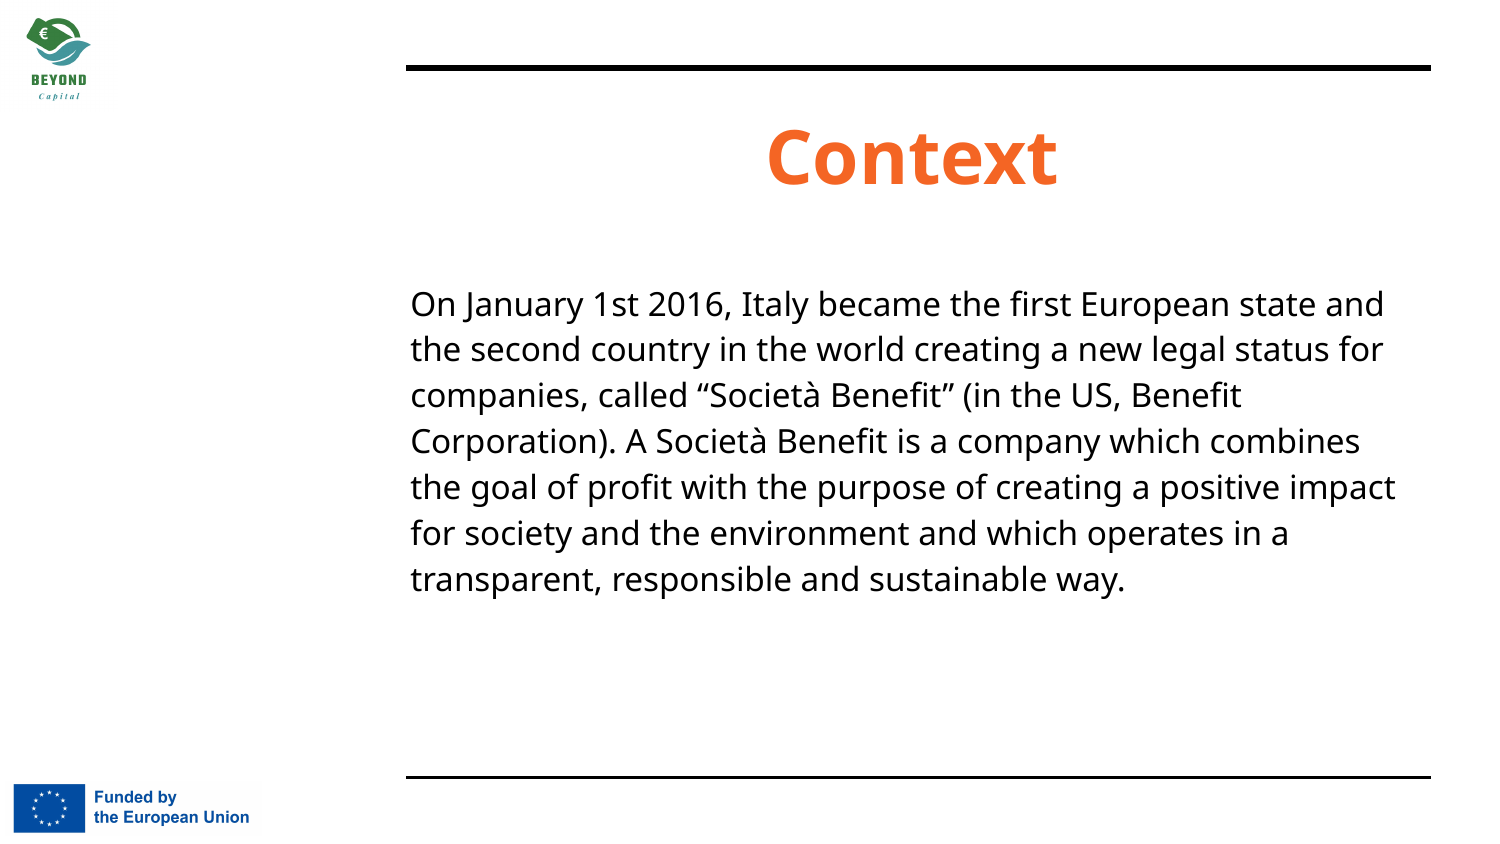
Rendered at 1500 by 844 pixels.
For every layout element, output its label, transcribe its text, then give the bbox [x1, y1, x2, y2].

list On January 1st 2016, Italy became the first European state and the second country in the world creating a new legal status for companies, called “Società Benefit” (in the US, Benefit Corporation). A Società Benefit is a company which combines the goal of profit with the purpose of creating a positive impact for society and the environment and which operates in a transparent, responsible and sustainable way. [395, 261, 1433, 755]
title Context [393, 94, 1431, 199]
picture [5, 781, 262, 836]
picture [0, 0, 119, 112]
